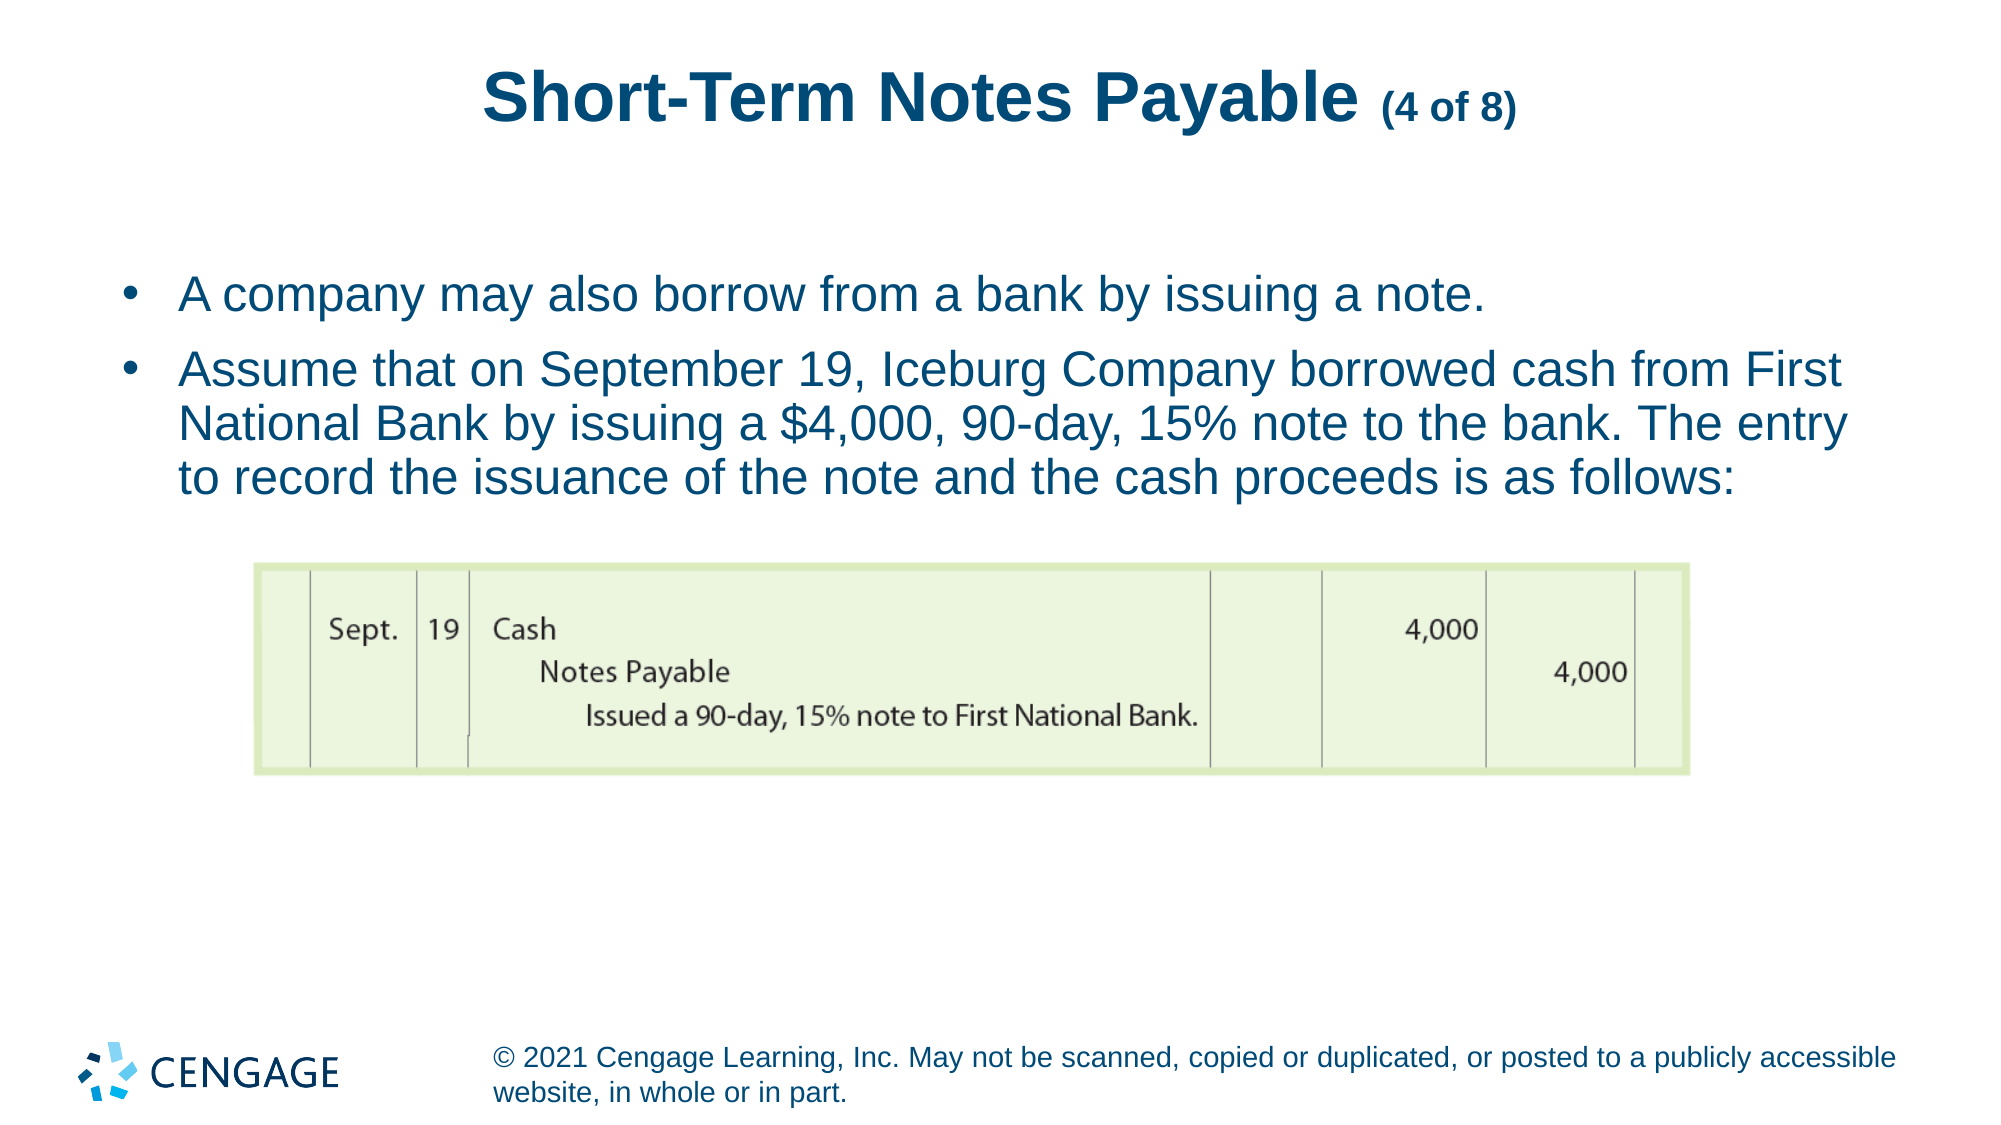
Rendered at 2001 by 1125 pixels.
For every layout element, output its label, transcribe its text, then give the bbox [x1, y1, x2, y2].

picture [78, 1042, 338, 1101]
picture [247, 562, 1701, 778]
title Short-Term Notes Payable (4 of 8) [137, 59, 1863, 171]
list A company may also borrow from a bank by issuing a note. Assume that on September 19, Iceburg Company borrowed cash from First National Bank by issuing a $4,000, 90-day, 15% note to the bank. The entry to record the issuance of the note and the cash proceeds is as follows: [121, 268, 1880, 529]
